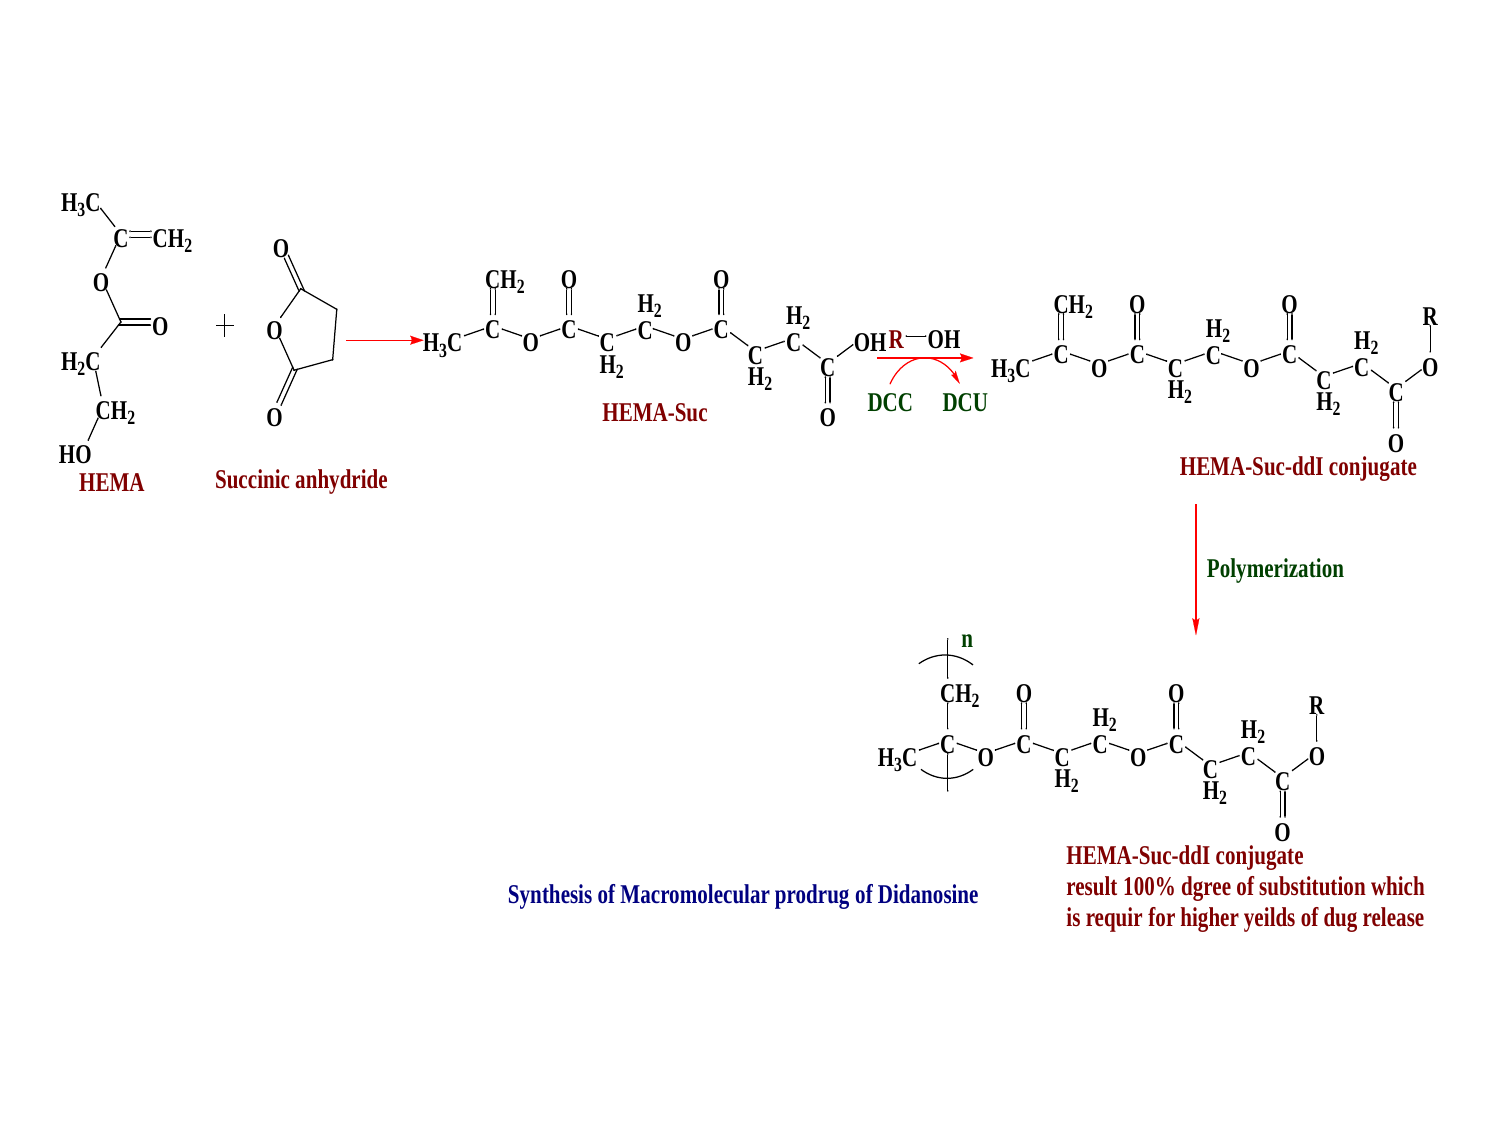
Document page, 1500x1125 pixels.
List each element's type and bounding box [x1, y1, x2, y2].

text_box [56, 184, 1444, 937]
